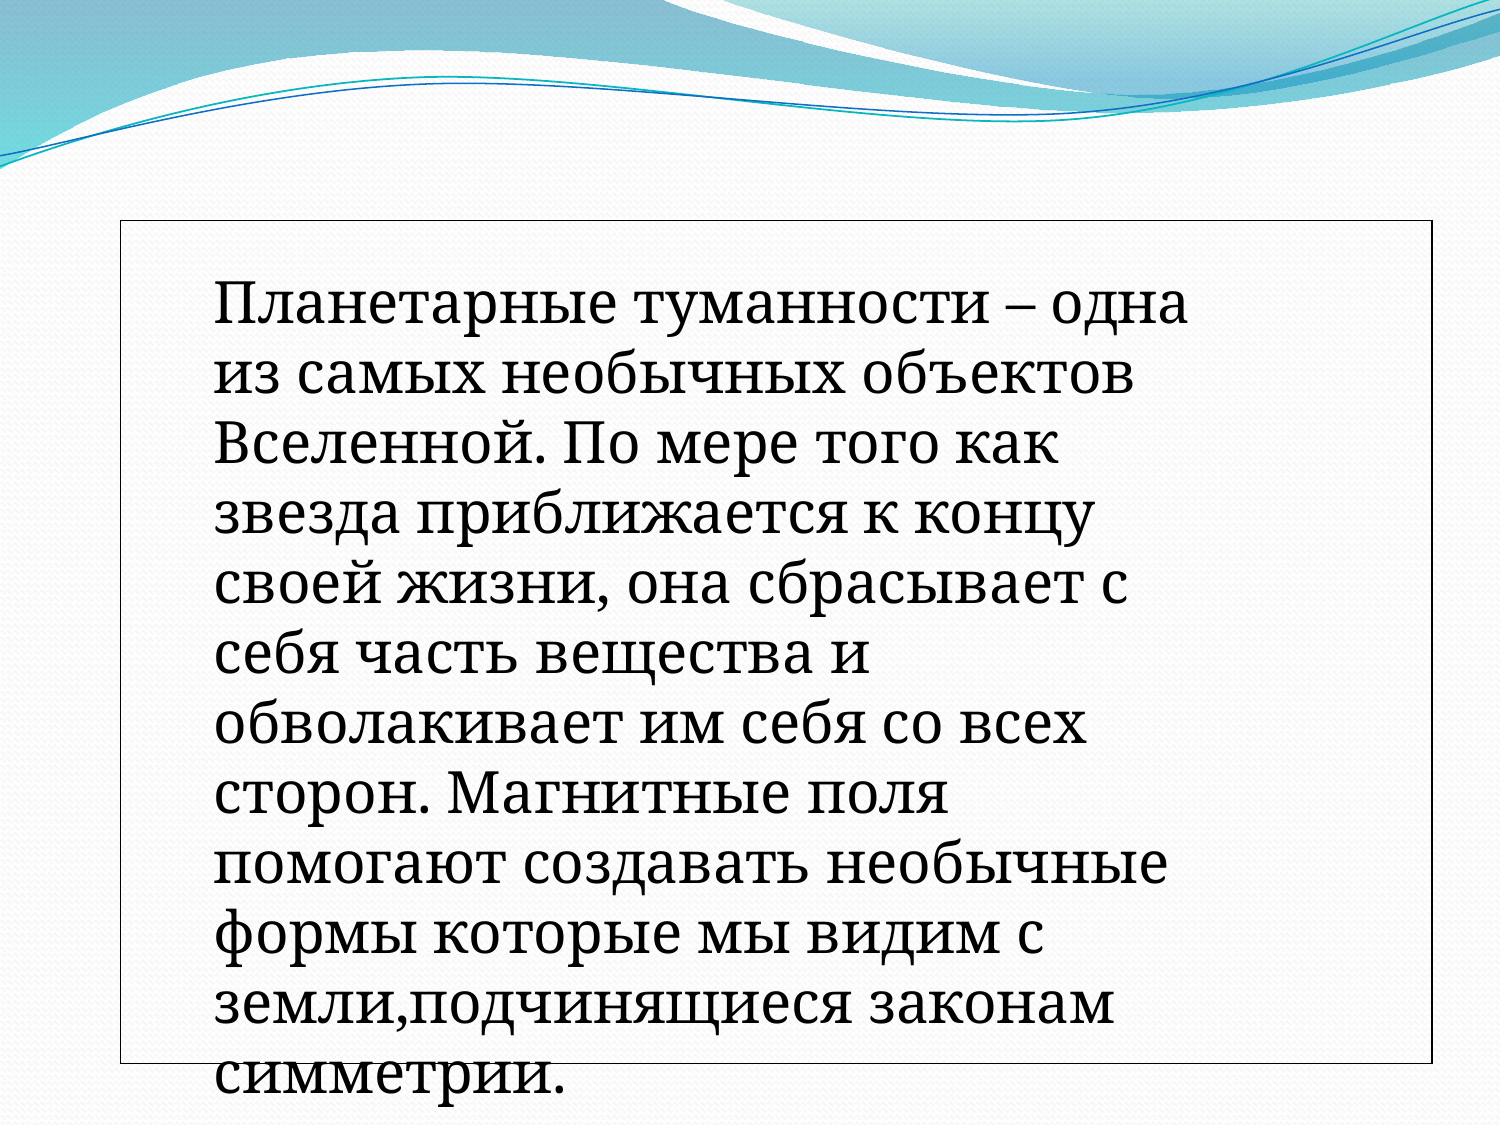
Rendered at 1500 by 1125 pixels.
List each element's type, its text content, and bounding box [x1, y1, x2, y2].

text_box Планетарные туманности – одна из самых необычных объектов Вселенной. По мере того как звезда приближается к концу своей жизни, она сбрасывает с себя часть вещества и обволакивает им себя со всех сторон. Магнитные поля помогают создавать необычные формы которые мы видим с земли,подчинящиеся законам симметрии. [199, 257, 1243, 1113]
table_header [121, 221, 1431, 1063]
